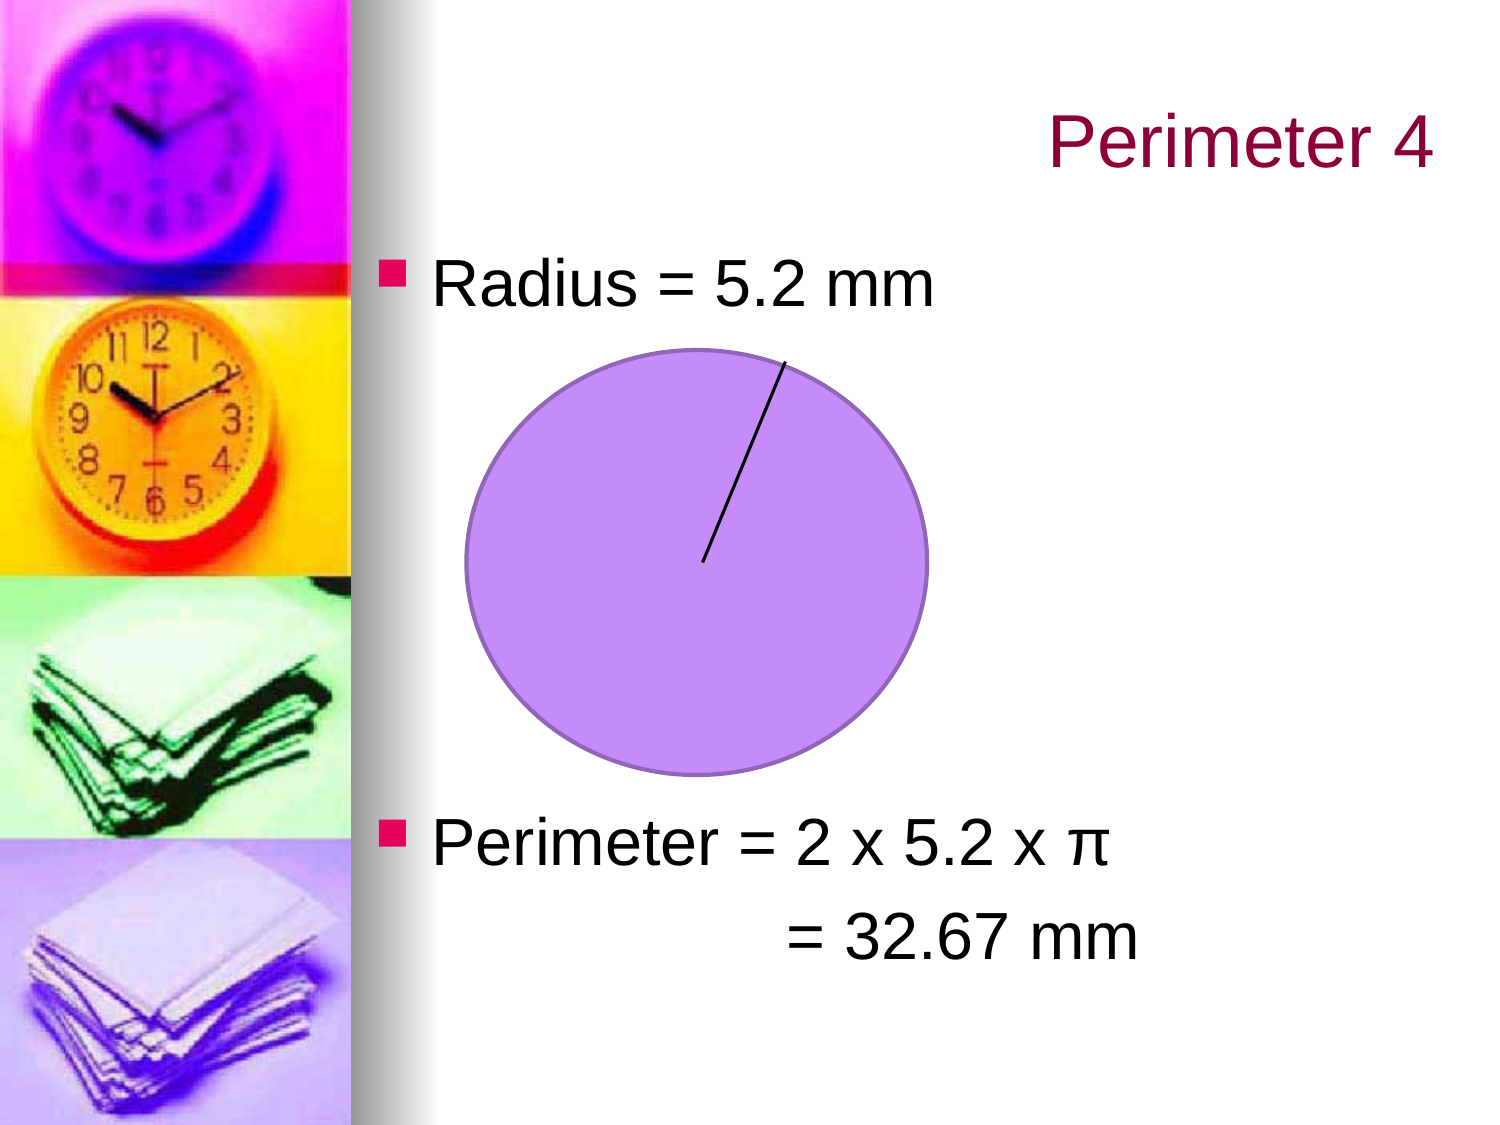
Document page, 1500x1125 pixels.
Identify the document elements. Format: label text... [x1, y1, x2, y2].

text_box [466, 349, 928, 776]
title Perimeter 4 [399, 37, 1451, 238]
list Radius = 5.2 mm Perimeter = 2 x 5.2 x π = 32.67 mm [359, 231, 1416, 1000]
picture [0, 0, 351, 1125]
